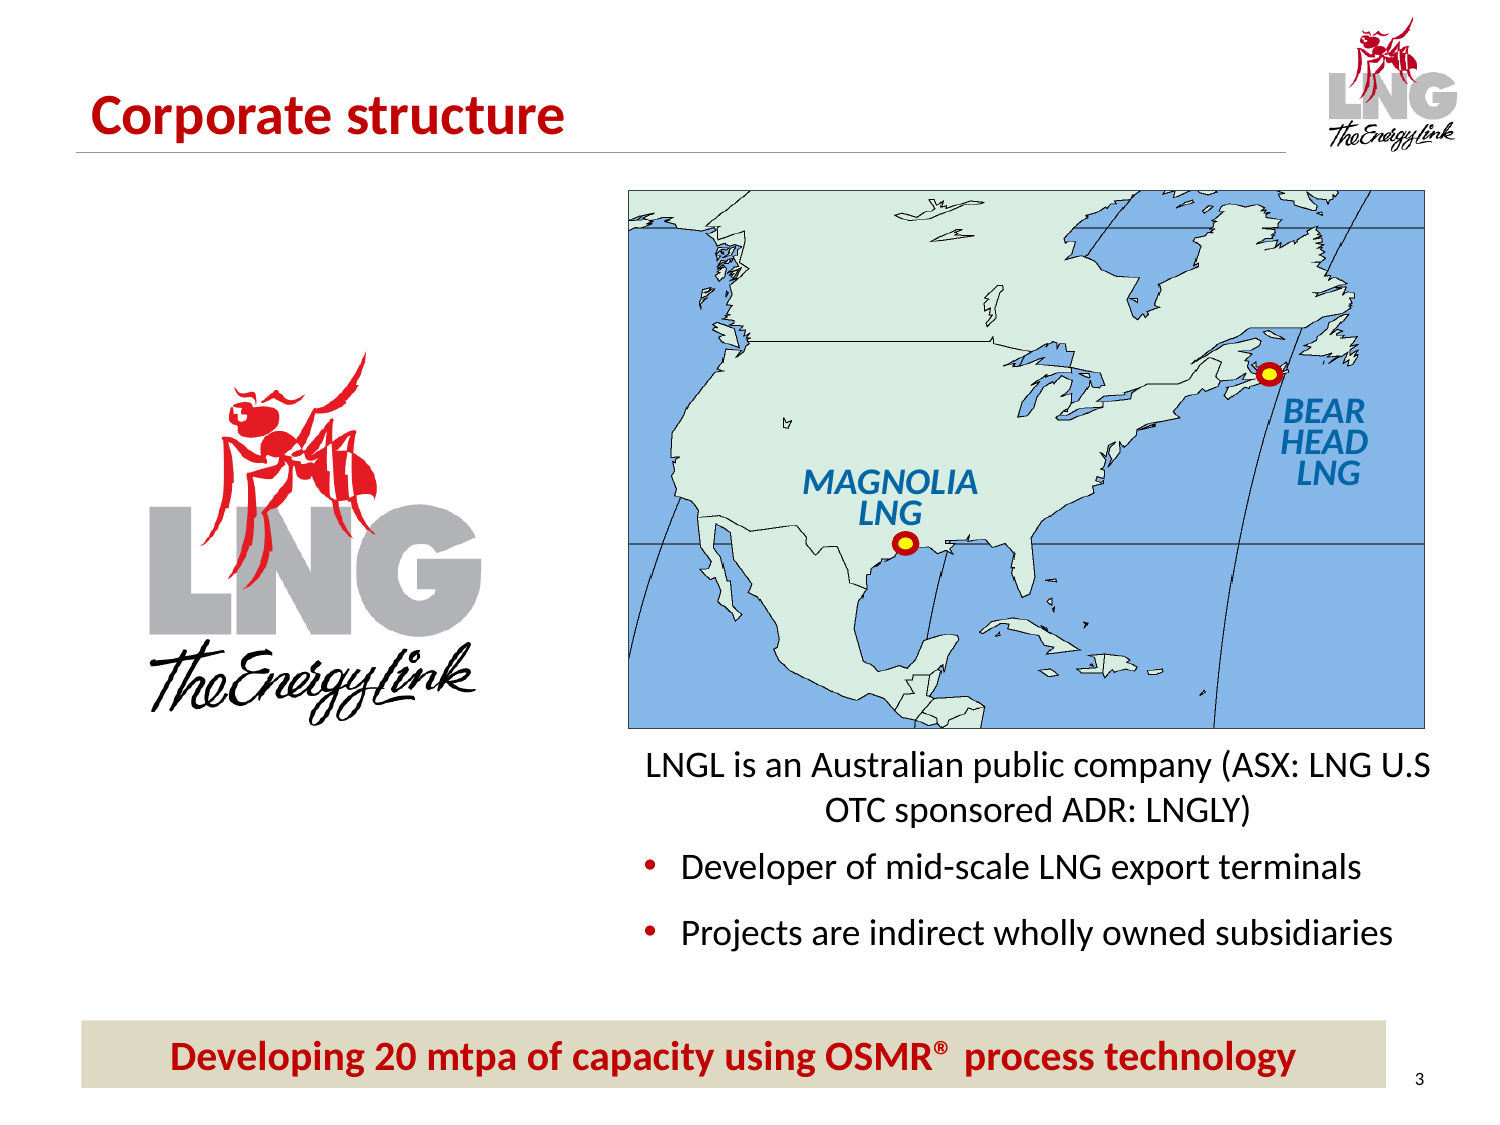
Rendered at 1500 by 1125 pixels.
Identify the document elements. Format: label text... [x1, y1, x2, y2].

picture [1329, 17, 1457, 152]
list LNGL is an Australian public company (ASX: LNG U.S OTC sponsored ADR: LNGLY) Developer of mid-scale LNG export terminals Projects are indirect wholly owned subsidiaries [628, 732, 1434, 984]
picture [118, 343, 508, 753]
list Corporate structure [76, 79, 1286, 152]
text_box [628, 190, 1436, 729]
list Developing 20 mtpa of capacity using OSMR® process technology [81, 1020, 1387, 1088]
